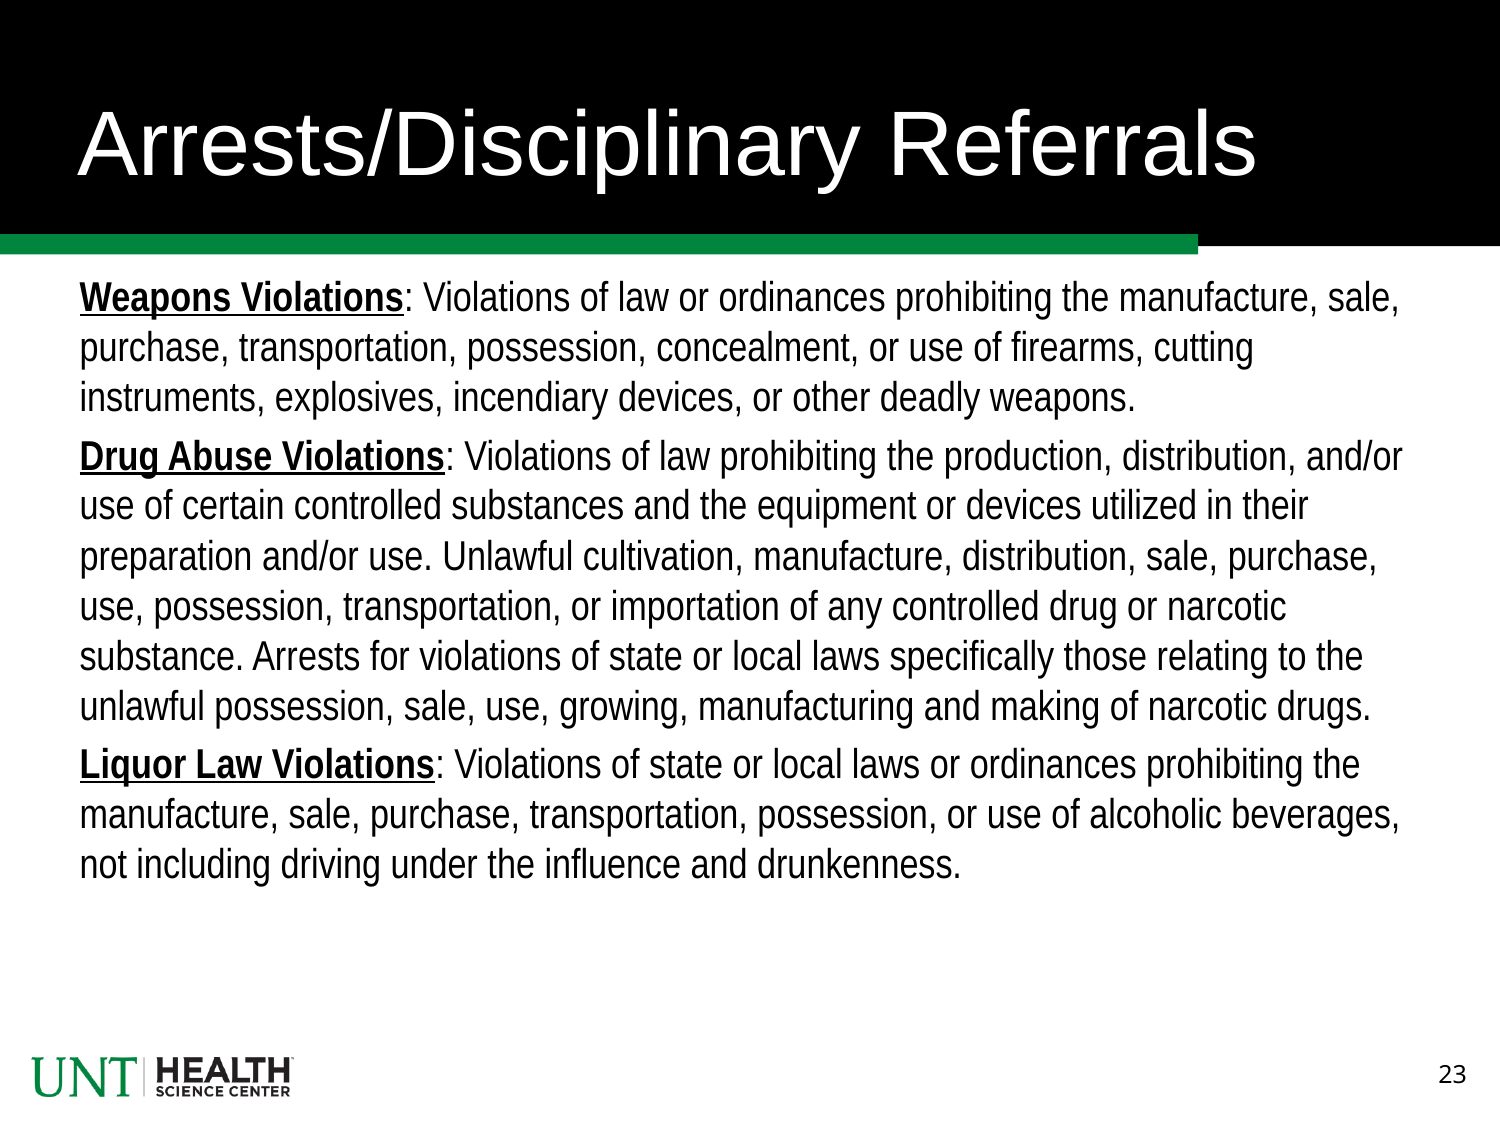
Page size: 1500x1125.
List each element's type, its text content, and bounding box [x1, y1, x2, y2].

slide_number 23 [1131, 1024, 1483, 1101]
picture [31, 1057, 294, 1097]
list Weapons Violations: Violations of law or ordinances prohibiting the manufacture, sale, purchase, transportation, possession, concealment, or use of firearms, cutting instruments, explosives, incendiary devices, or other deadly weapons. Drug Abuse Violations: Violations of law prohibiting the production, distribution, and/or use of certain controlled substances and the equipment or devices utilized in their preparation and/or use. Unlawful cultivation, manufacture, distribution, sale, purchase, use, possession, transportation, or importation of any controlled drug or narcotic substance. Arrests for violations of state or local laws specifically those relating to the unlawful possession, sale, use, growing, manufacturing and making of narcotic drugs. Liquor Law Violations: Violations of state or local laws or ordinances prohibiting the manufacture, sale, purchase, transportation, possession, or use of alcoholic beverages, not including driving under the influence and drunkenness. [64, 262, 1426, 1001]
title Arrests/Disciplinary Referrals [61, 44, 1450, 233]
